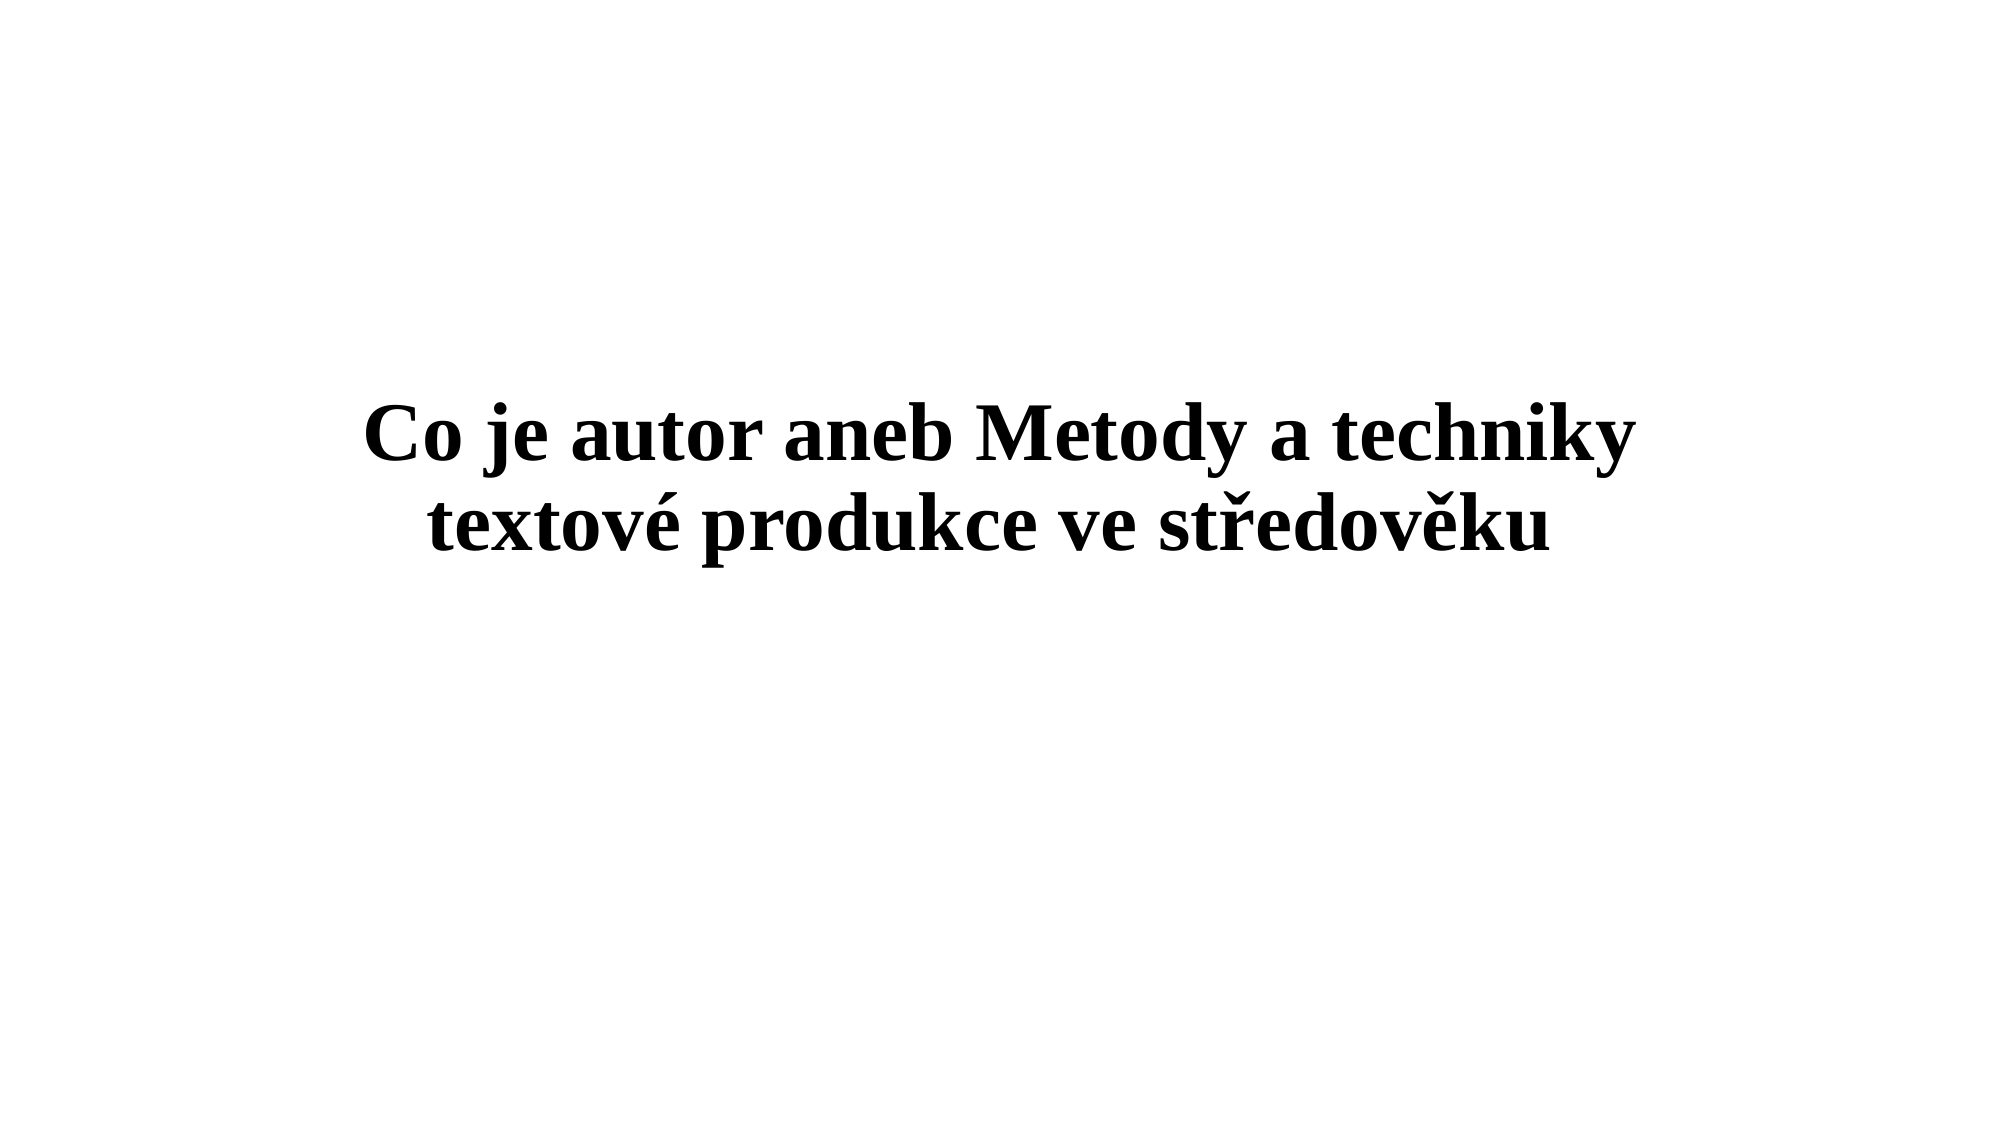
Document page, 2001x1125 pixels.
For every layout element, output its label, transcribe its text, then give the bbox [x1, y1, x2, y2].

title Co je autor aneb Metody a techniky textové produkce ve středověku [249, 184, 1750, 576]
